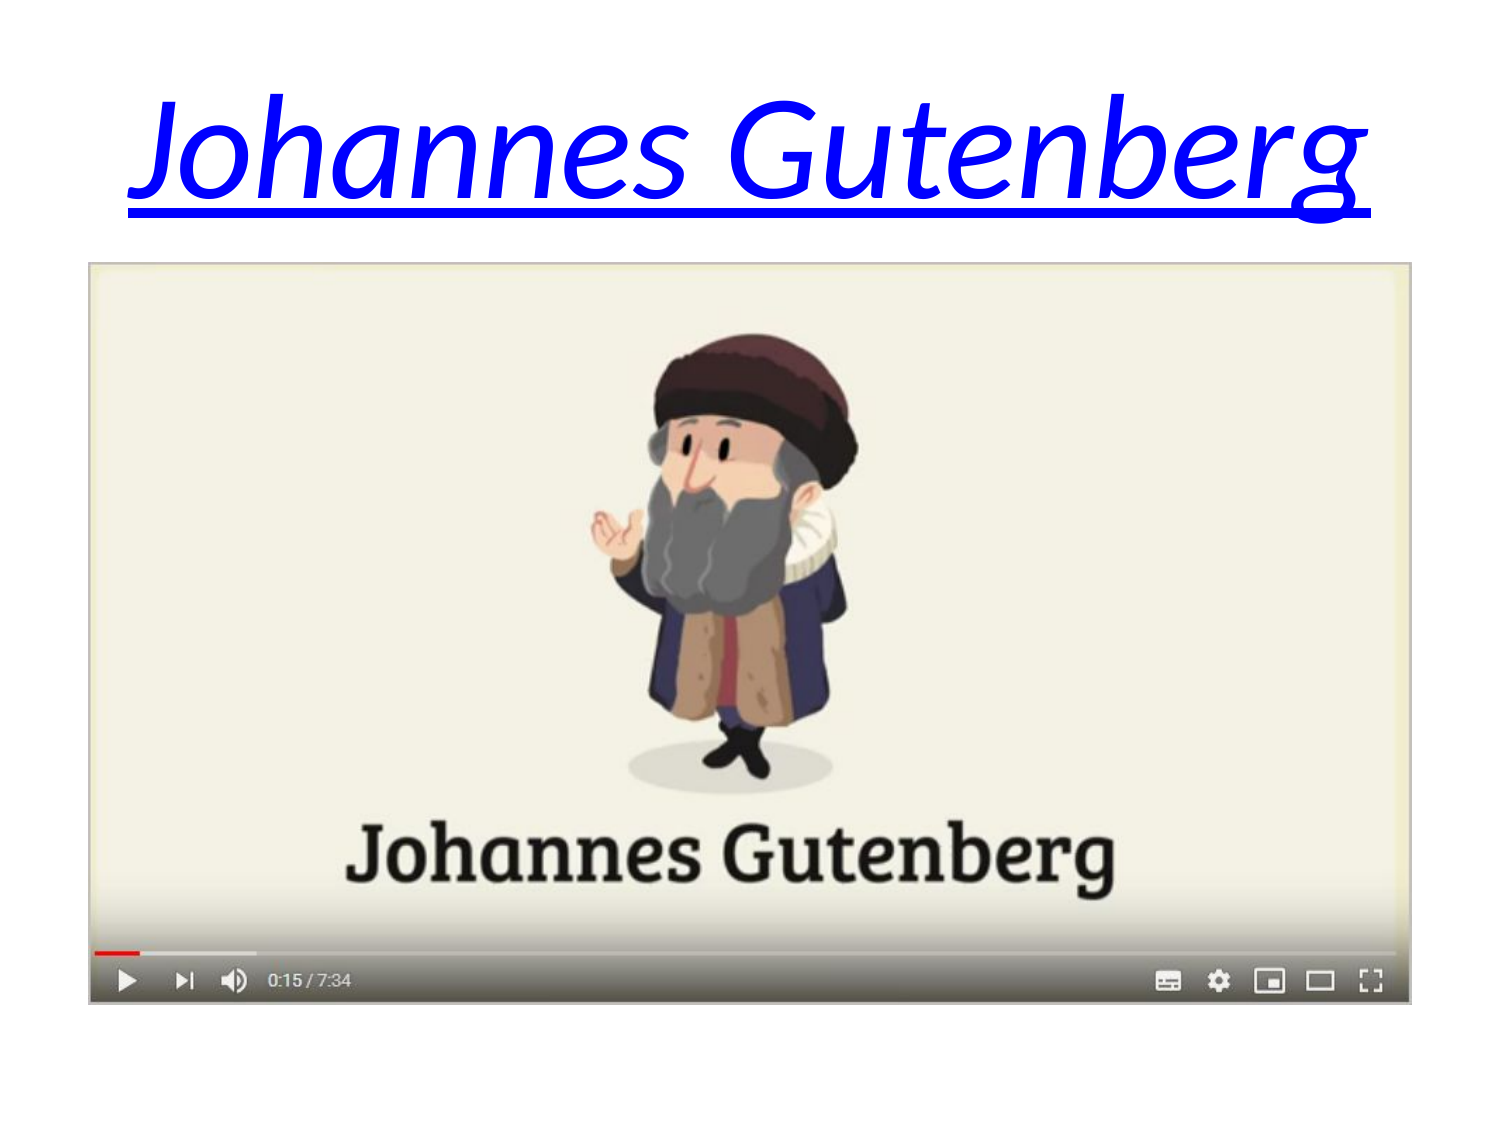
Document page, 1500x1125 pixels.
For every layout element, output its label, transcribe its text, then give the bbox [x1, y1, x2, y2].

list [88, 262, 1412, 1006]
title Johannes Gutenberg [75, 45, 1425, 233]
